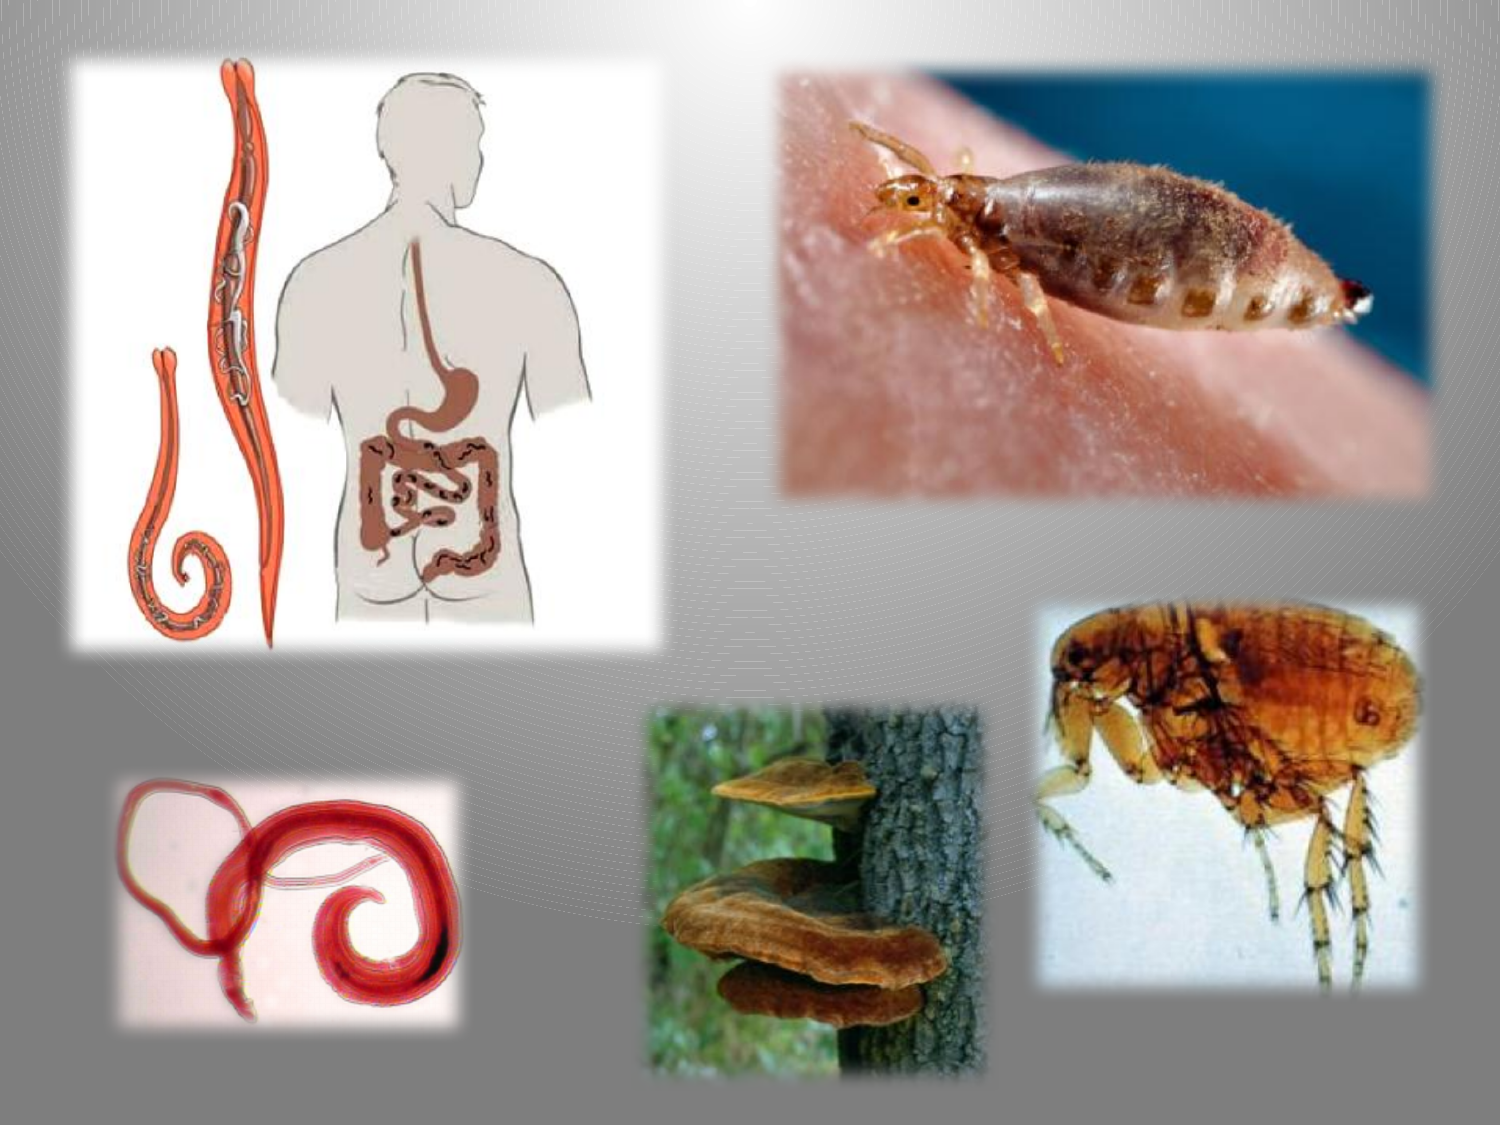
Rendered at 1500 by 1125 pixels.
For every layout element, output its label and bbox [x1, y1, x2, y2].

picture [761, 54, 1448, 516]
picture [631, 692, 999, 1091]
picture [100, 762, 476, 1046]
picture [1020, 589, 1435, 1005]
picture [52, 42, 679, 668]
